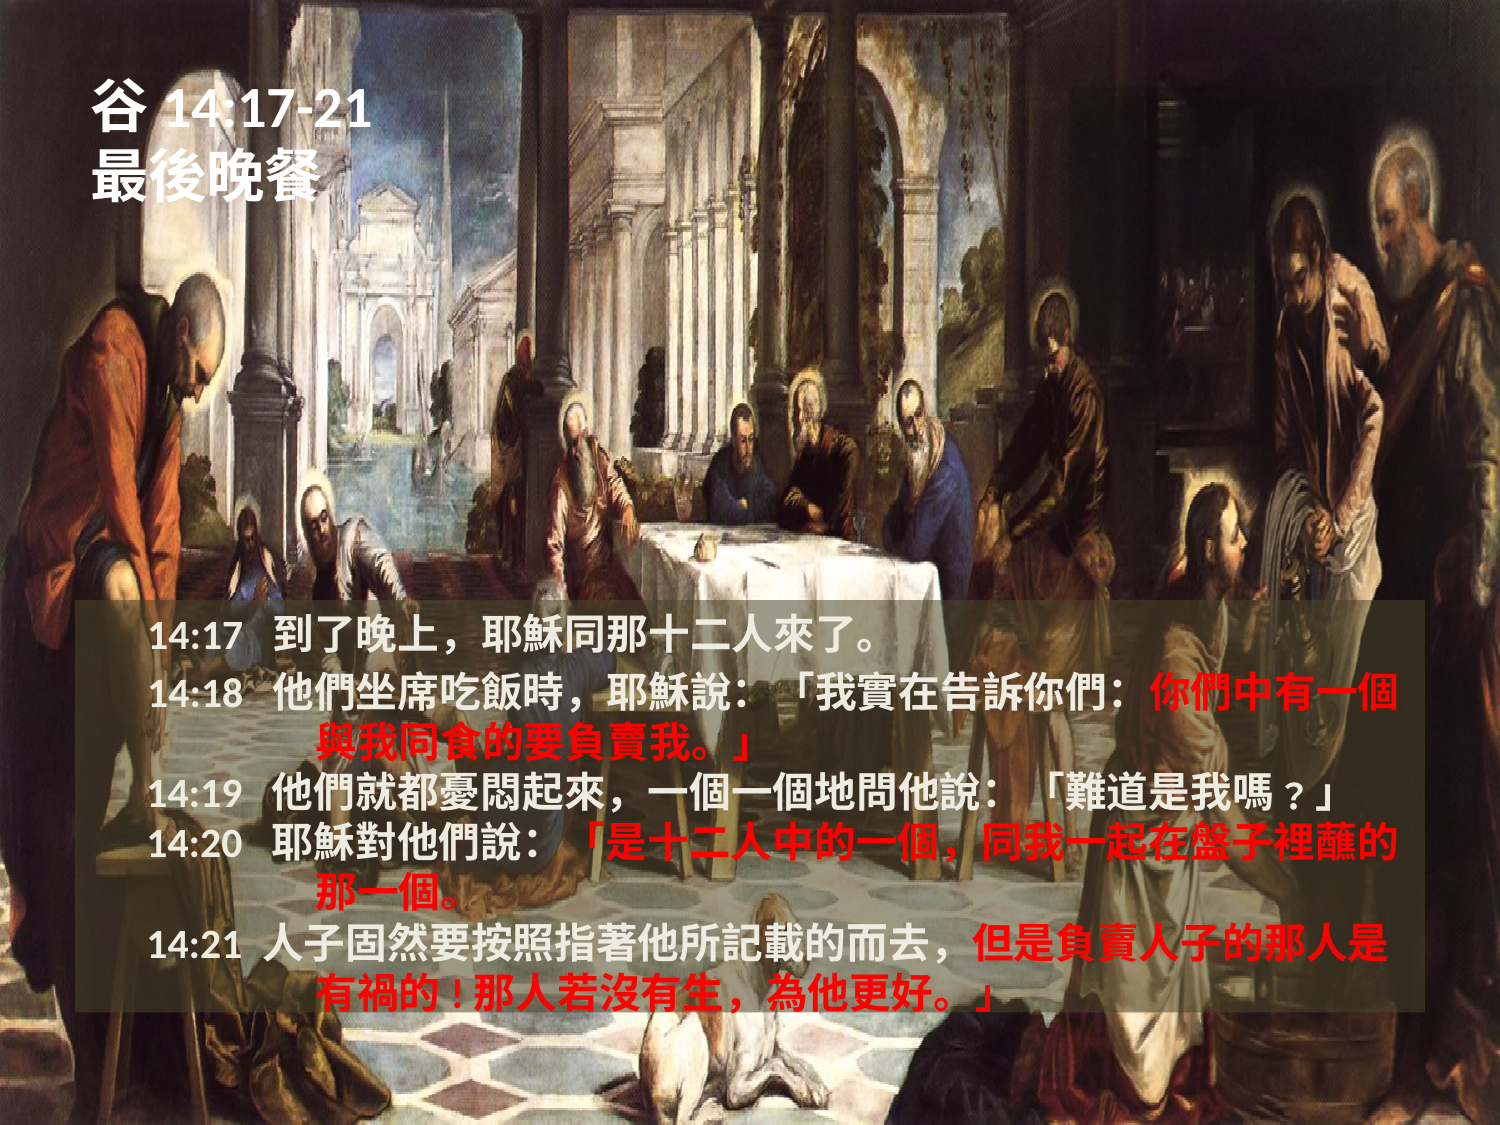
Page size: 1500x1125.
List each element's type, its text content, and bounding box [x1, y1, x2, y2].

list 14:17 到了晚上，耶穌同那十二人來了。 14:18 他們坐席吃飯時，耶穌說：「我實在告訴你們：你們中有一個 與我同食的要負賣我。」 14:19 他們就都憂悶起來，一個一個地問他說：「難道是我嗎﹖」 14:20 耶穌對他們說：「是十二人中的一個，同我一起在盤子裡蘸的 那一個。 14:21 人子固然要按照指著他所記載的而去，但是負賣人子的那人是 有禍的!那人若沒有生，為他更好。」 [75, 600, 1425, 1088]
picture [0, 0, 1500, 1125]
title 谷14:17-21 最後晚餐 [75, 45, 1425, 233]
